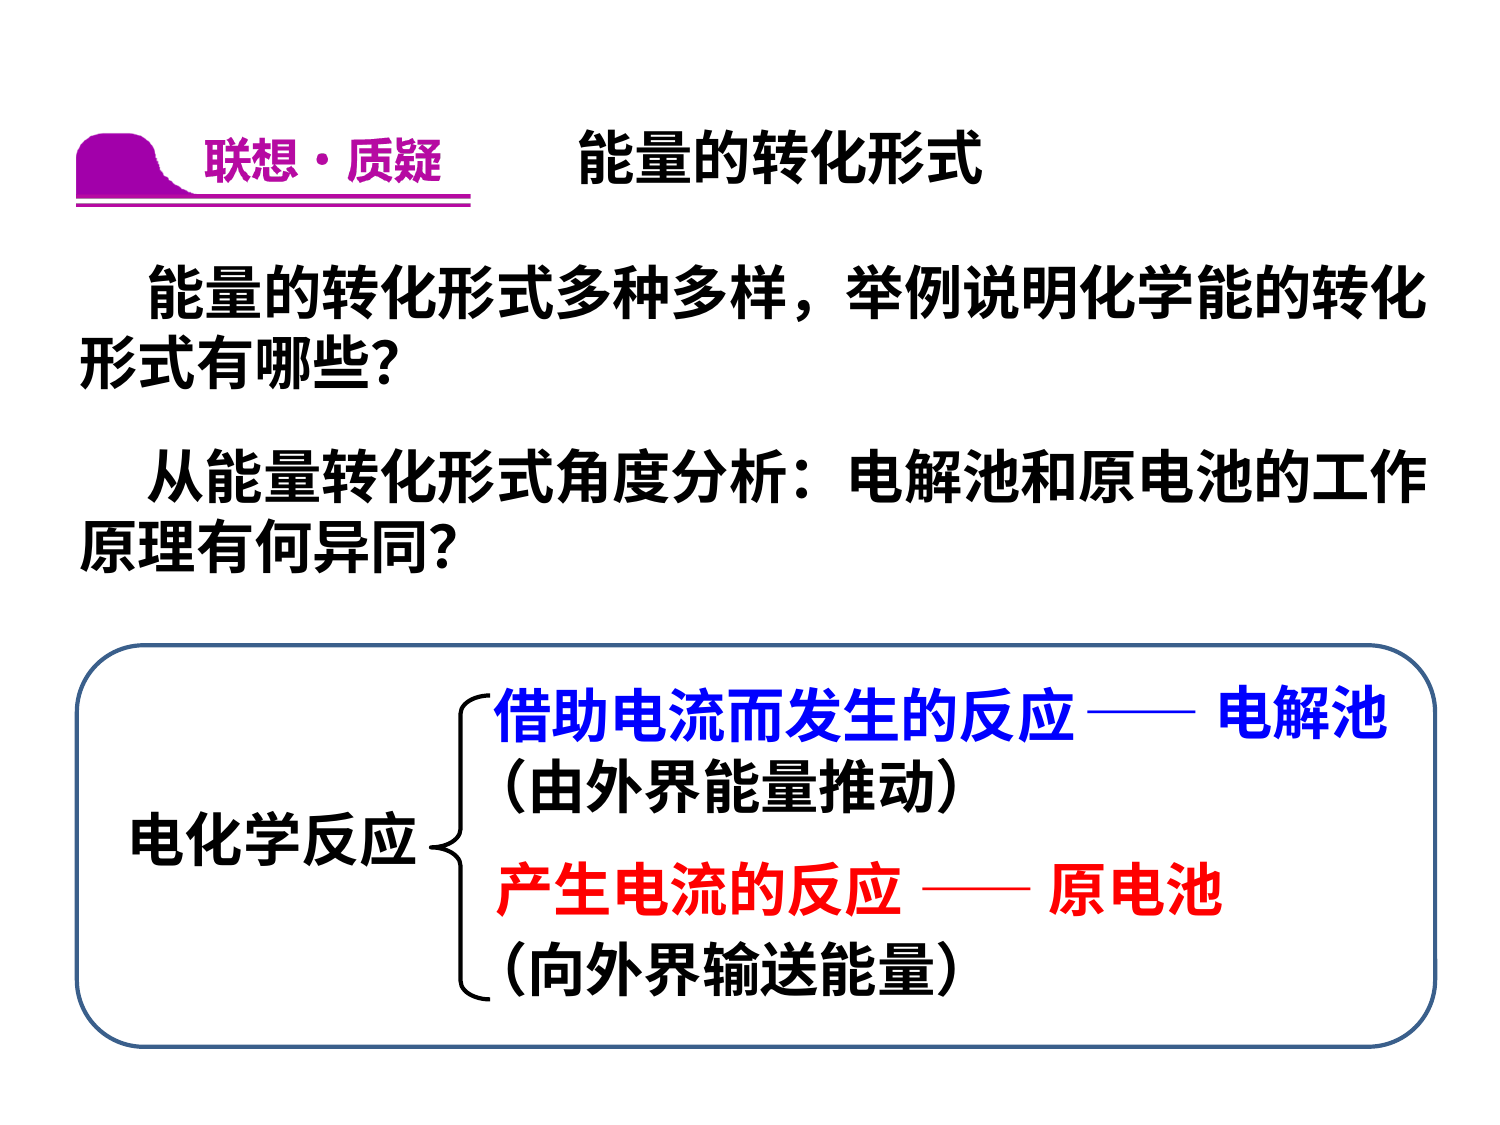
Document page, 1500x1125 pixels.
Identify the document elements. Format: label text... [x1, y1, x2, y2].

text_box 从能量转化形式角度分析：电解池和原电池的工作原理有何异同？ [64, 432, 1459, 588]
text_box 能量的转化形式多种多样，举例说明化学能的转化形式有哪些？ [64, 248, 1459, 404]
text_box ——电解池 [1423, 668, 1434, 688]
picture [76, 113, 471, 217]
text_box 能量的转化形式 [561, 113, 1128, 199]
text_box [74, 643, 1438, 1049]
